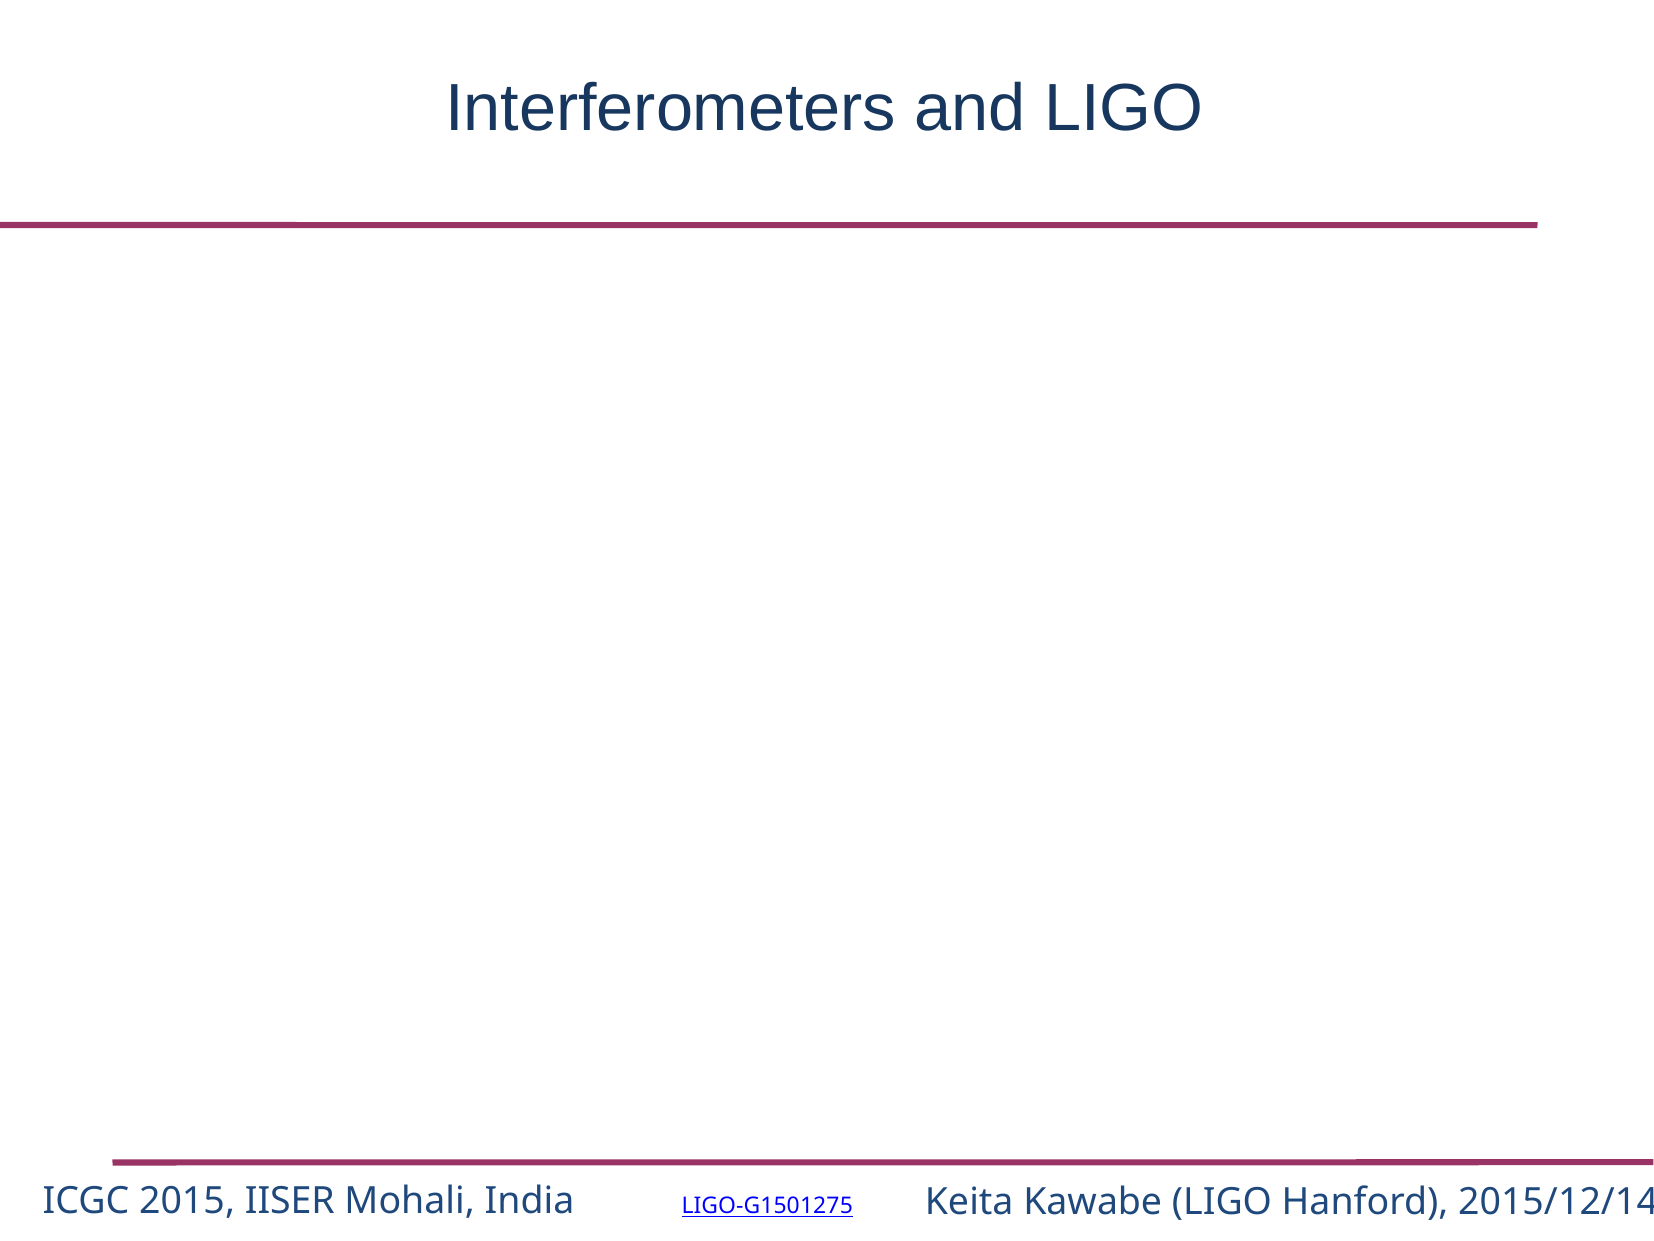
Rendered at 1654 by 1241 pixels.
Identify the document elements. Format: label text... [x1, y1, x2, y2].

title Interferometers and LIGO [187, 0, 1463, 207]
